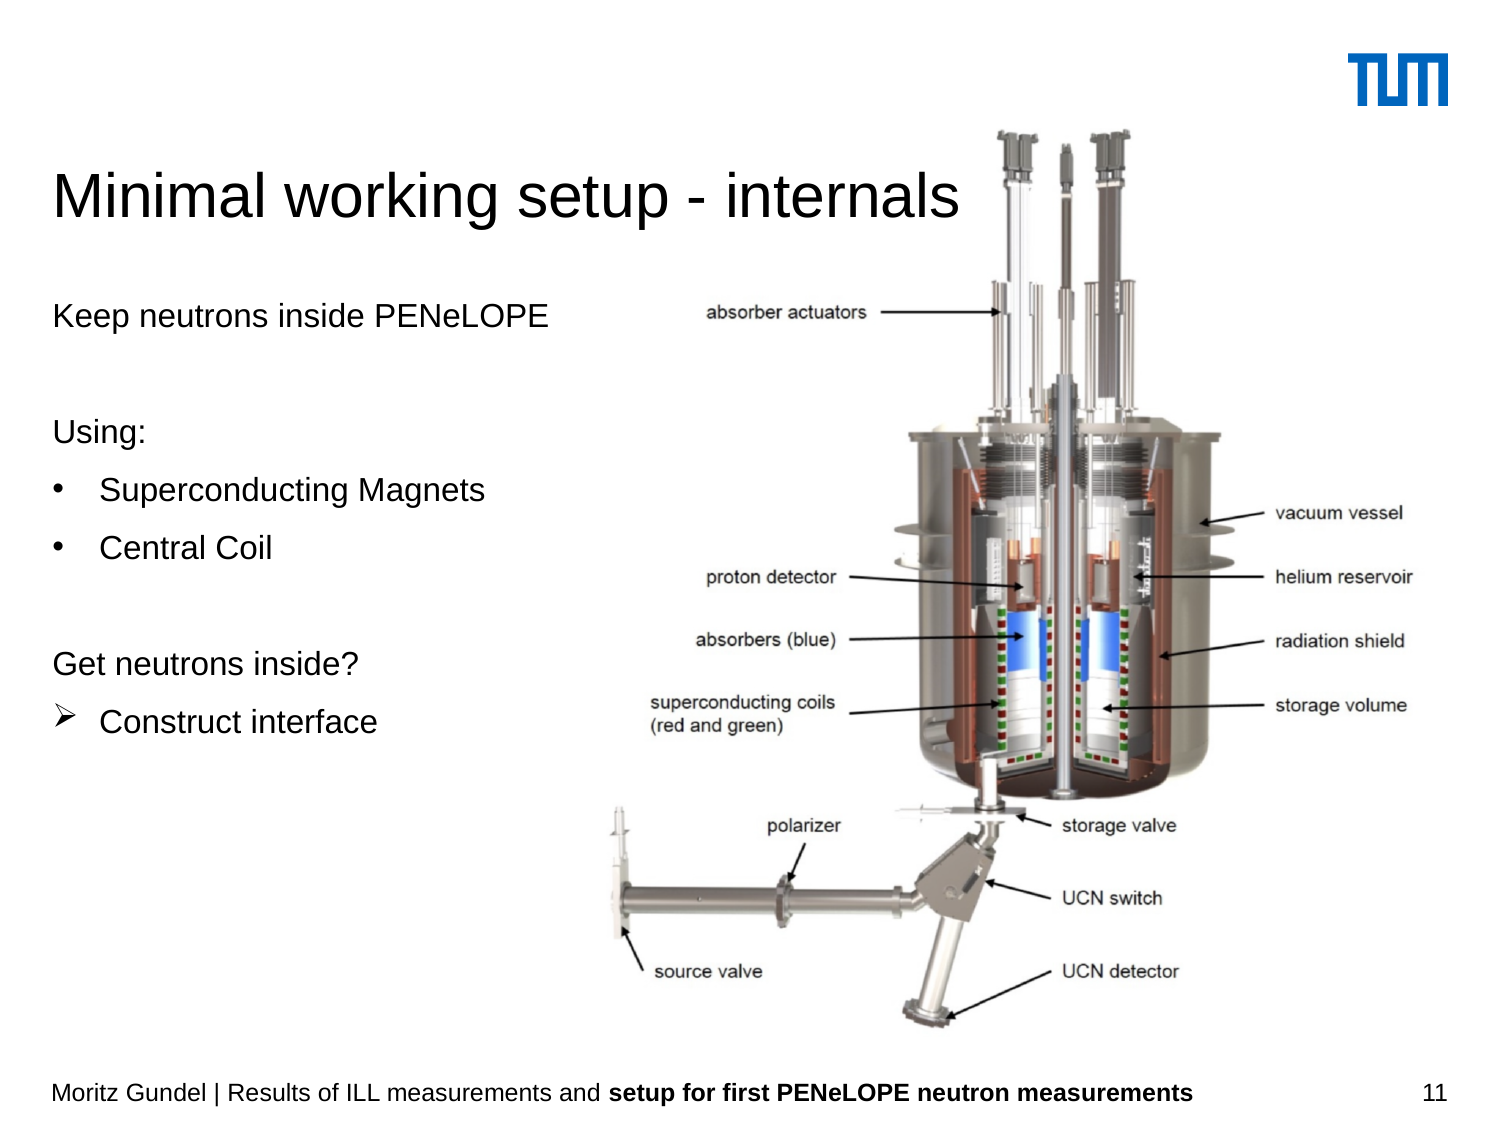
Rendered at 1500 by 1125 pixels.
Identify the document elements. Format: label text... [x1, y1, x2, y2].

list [600, 107, 1449, 1059]
list Keep neutrons inside PENeLOPE Using: Superconducting Magnets Central Coil Get neutrons inside? Construct interface [52, 288, 594, 1059]
title Minimal working setup - internals [52, 162, 594, 231]
slide_number 11 [1394, 1065, 1448, 1122]
footer Moritz Gundel | Results of ILL measurements and setup for first PENeLOPE neutron measurements [51, 1061, 1394, 1122]
